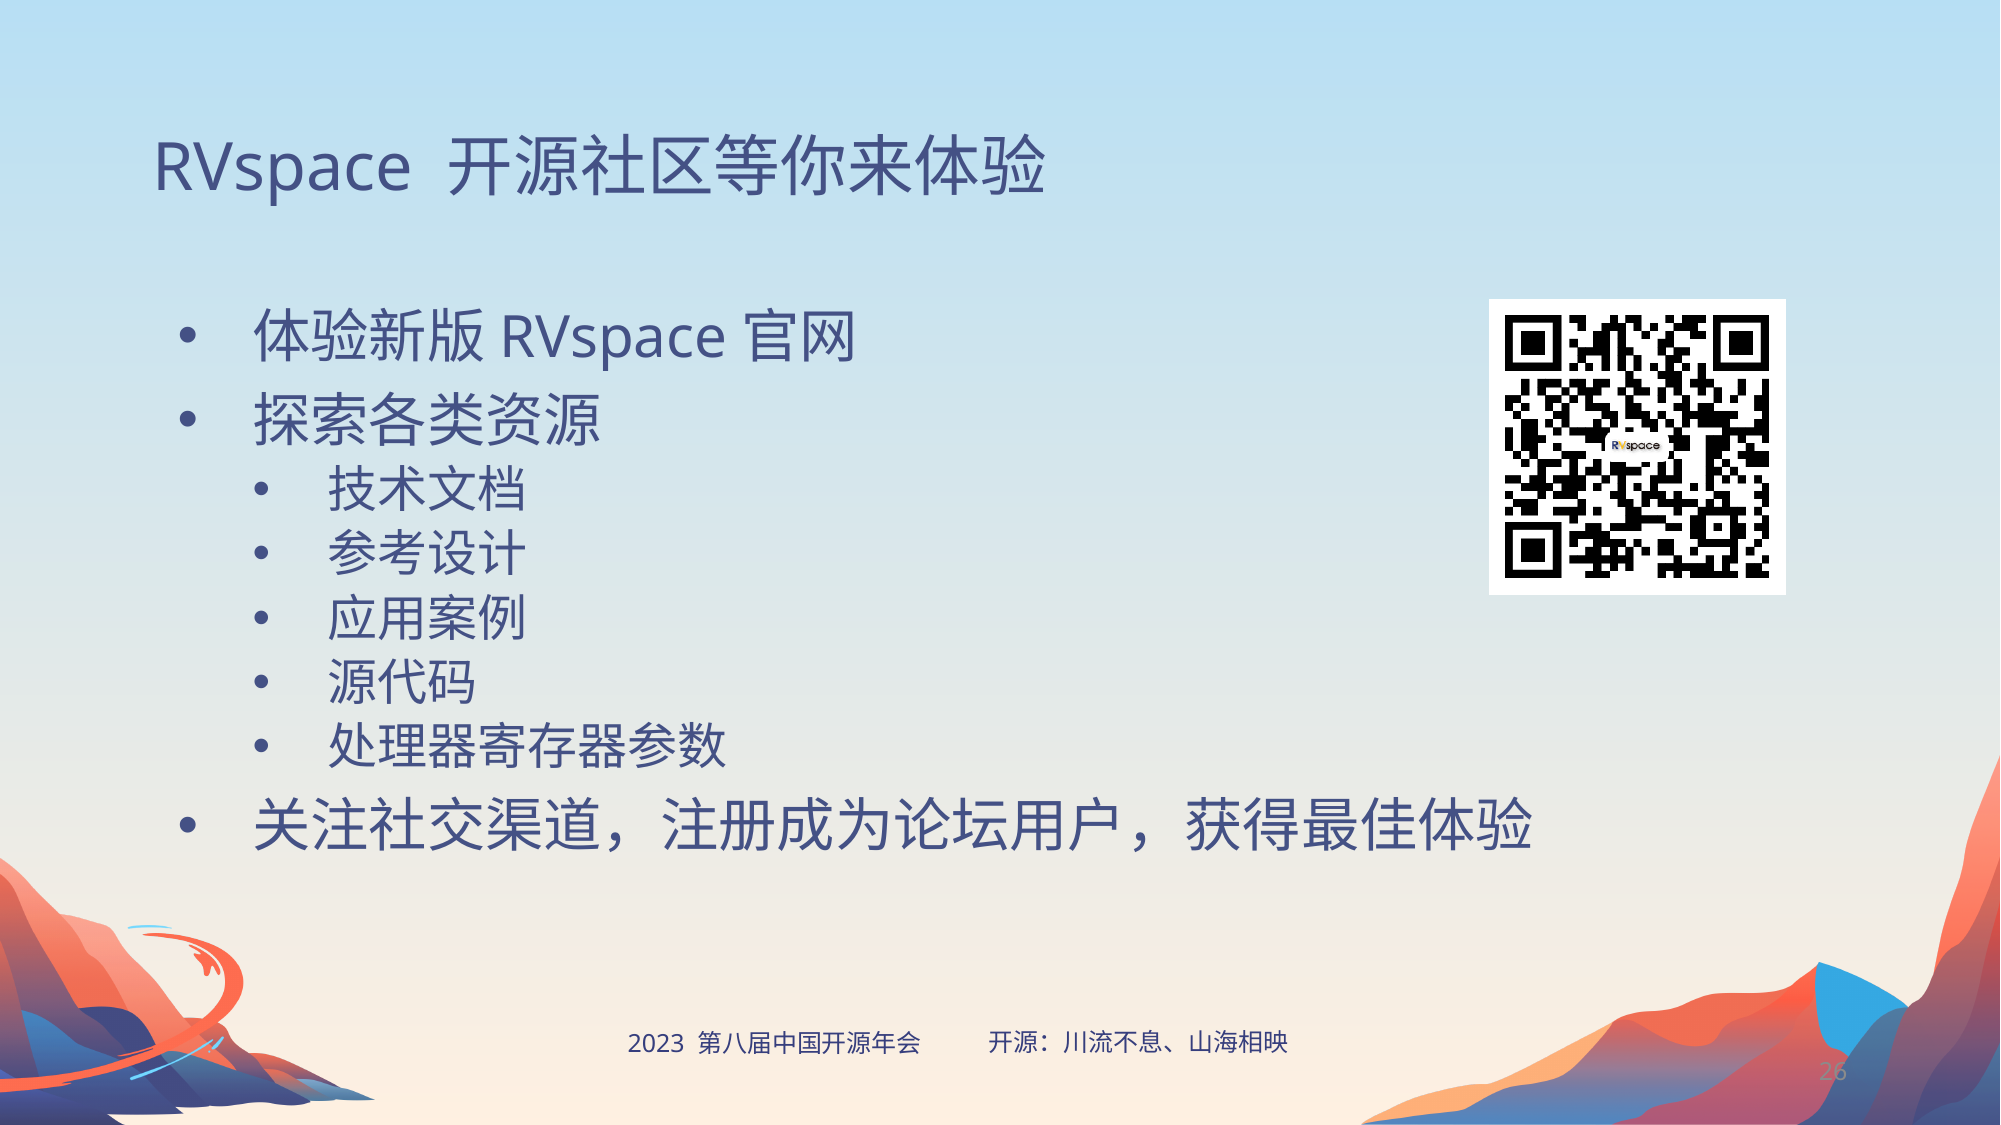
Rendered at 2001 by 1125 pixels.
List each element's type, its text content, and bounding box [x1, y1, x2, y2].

slide_number 26 [1412, 1042, 1863, 1103]
picture [1361, 706, 2000, 1125]
list 体验新版RVspace官网 探索各类资源 技术文档 参考设计 应用案例 源代码 处理器寄存器参数 关注社交渠道，注册成为论坛用户，获得最佳体验 [162, 299, 1888, 1014]
picture [1489, 299, 1786, 595]
picture [0, 850, 375, 1125]
title RVspace 开源社区等你来体验 [137, 59, 1863, 278]
